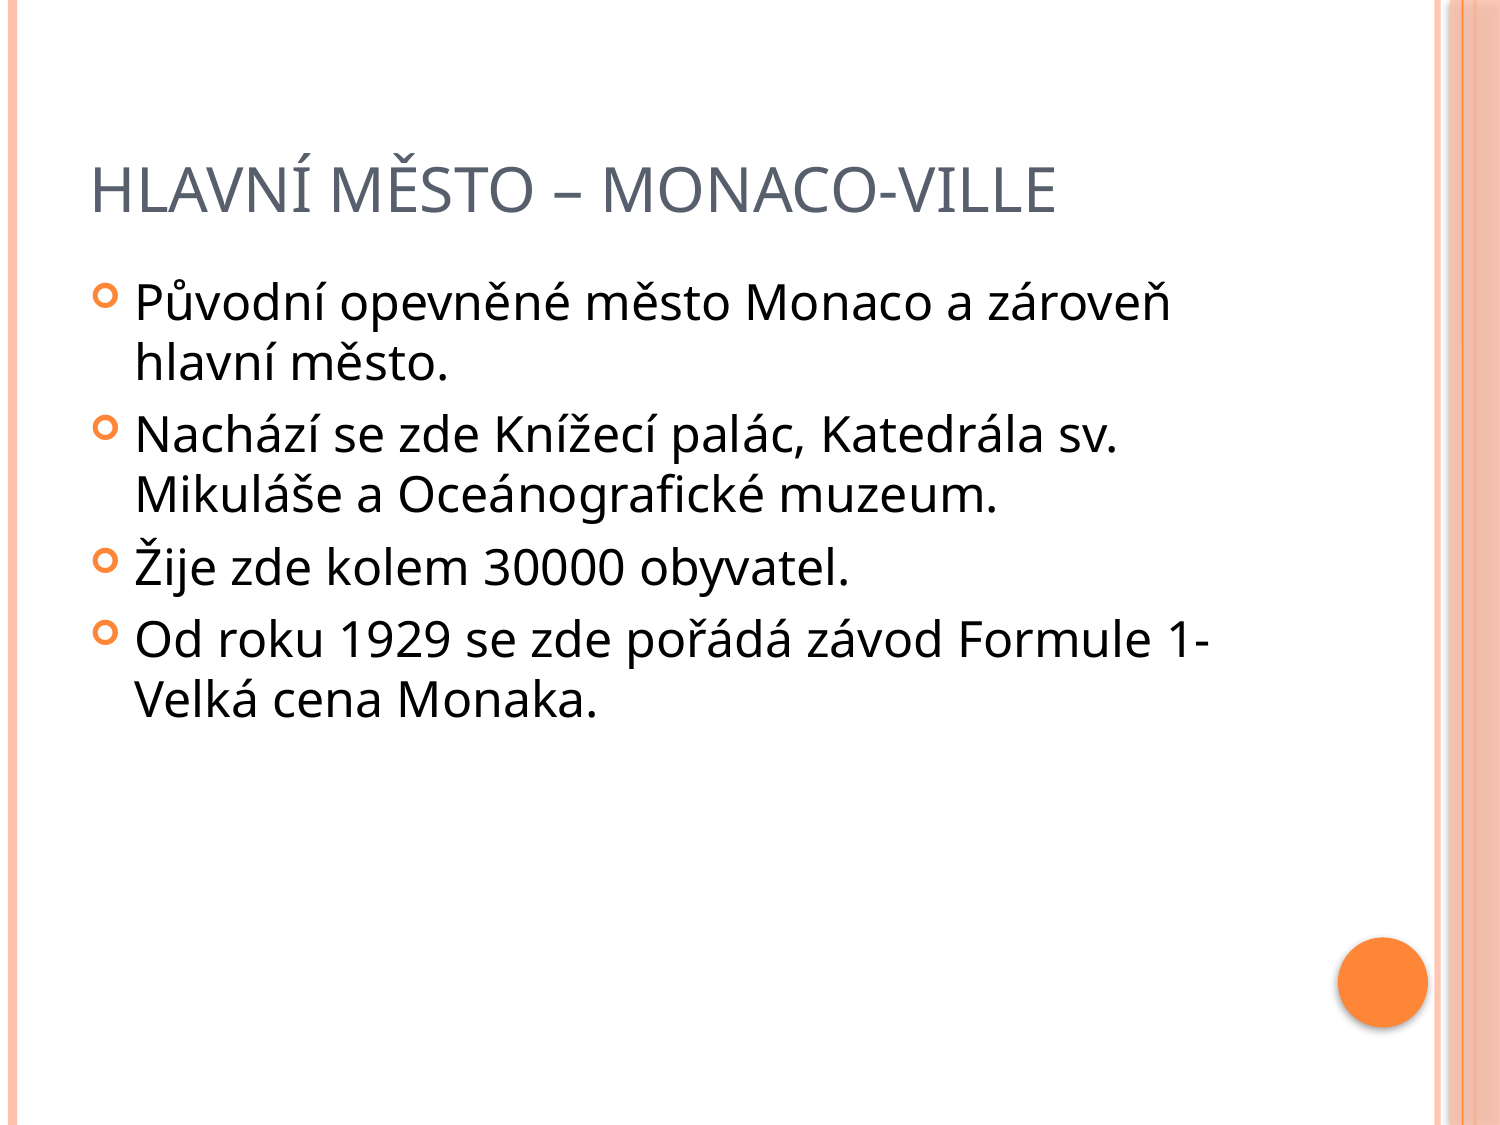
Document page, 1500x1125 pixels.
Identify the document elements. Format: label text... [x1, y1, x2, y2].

title Hlavní město – Monaco-Ville [75, 45, 1300, 233]
list Původní opevněné město Monaco a zároveň hlavní město. Nachází se zde Knížecí palác, Katedrála sv. Mikuláše a Oceánografické muzeum. Žije zde kolem 30000 obyvatel. Od roku 1929 se zde pořádá závod Formule 1-Velká cena Monaka. [75, 262, 1300, 1062]
